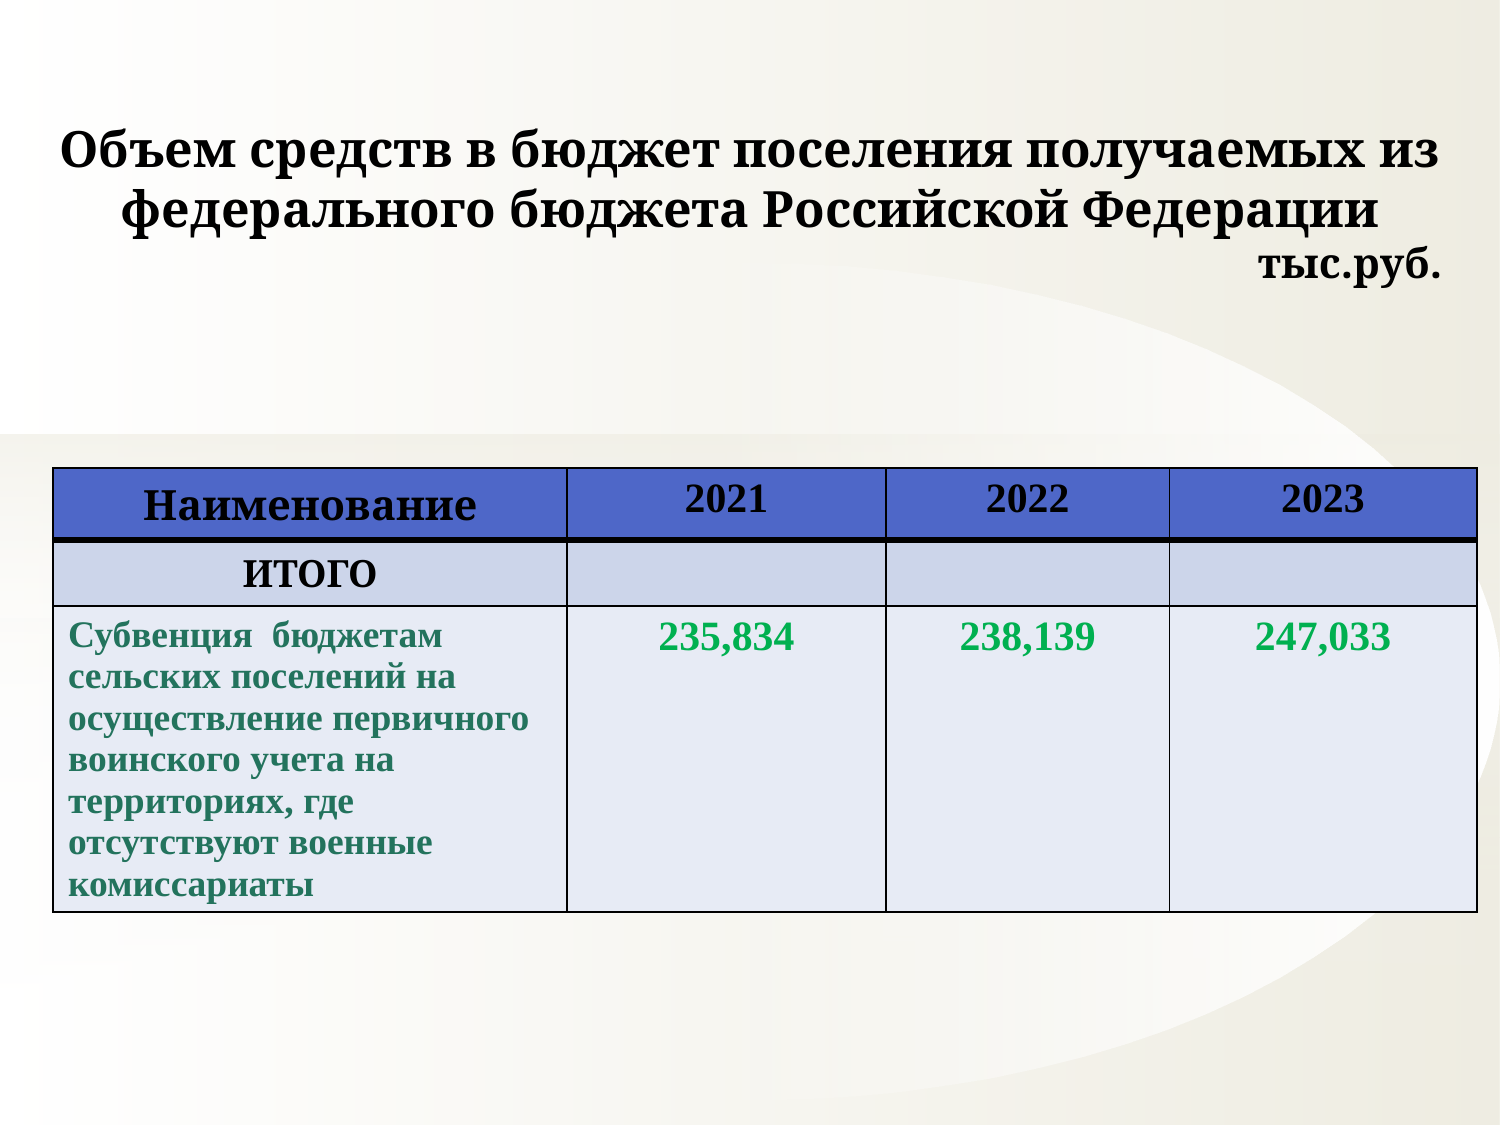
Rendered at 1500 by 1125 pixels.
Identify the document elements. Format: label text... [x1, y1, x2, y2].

table_header 2022 [887, 469, 1169, 537]
table_header 2023 [1170, 469, 1476, 537]
text_box Объем средств в бюджет поселения получаемых из федерального бюджета Российской Федерации тыс.руб. [0, 89, 1500, 315]
table_cell [568, 543, 885, 605]
table_header Наименование [54, 469, 566, 537]
table_header 2021 [568, 469, 885, 537]
table_cell Субвенция бюджетам сельских поселений на осуществление первичного воинского учета на территориях, где отсутствуют военные комиссариаты [54, 607, 566, 911]
table_cell [887, 543, 1169, 605]
table_cell [1170, 543, 1476, 605]
table_cell 238,139 [887, 607, 1169, 911]
table_cell ИТОГО [54, 543, 566, 605]
table_cell 235,834 [568, 607, 885, 911]
table_cell 247,033 [1170, 607, 1476, 911]
